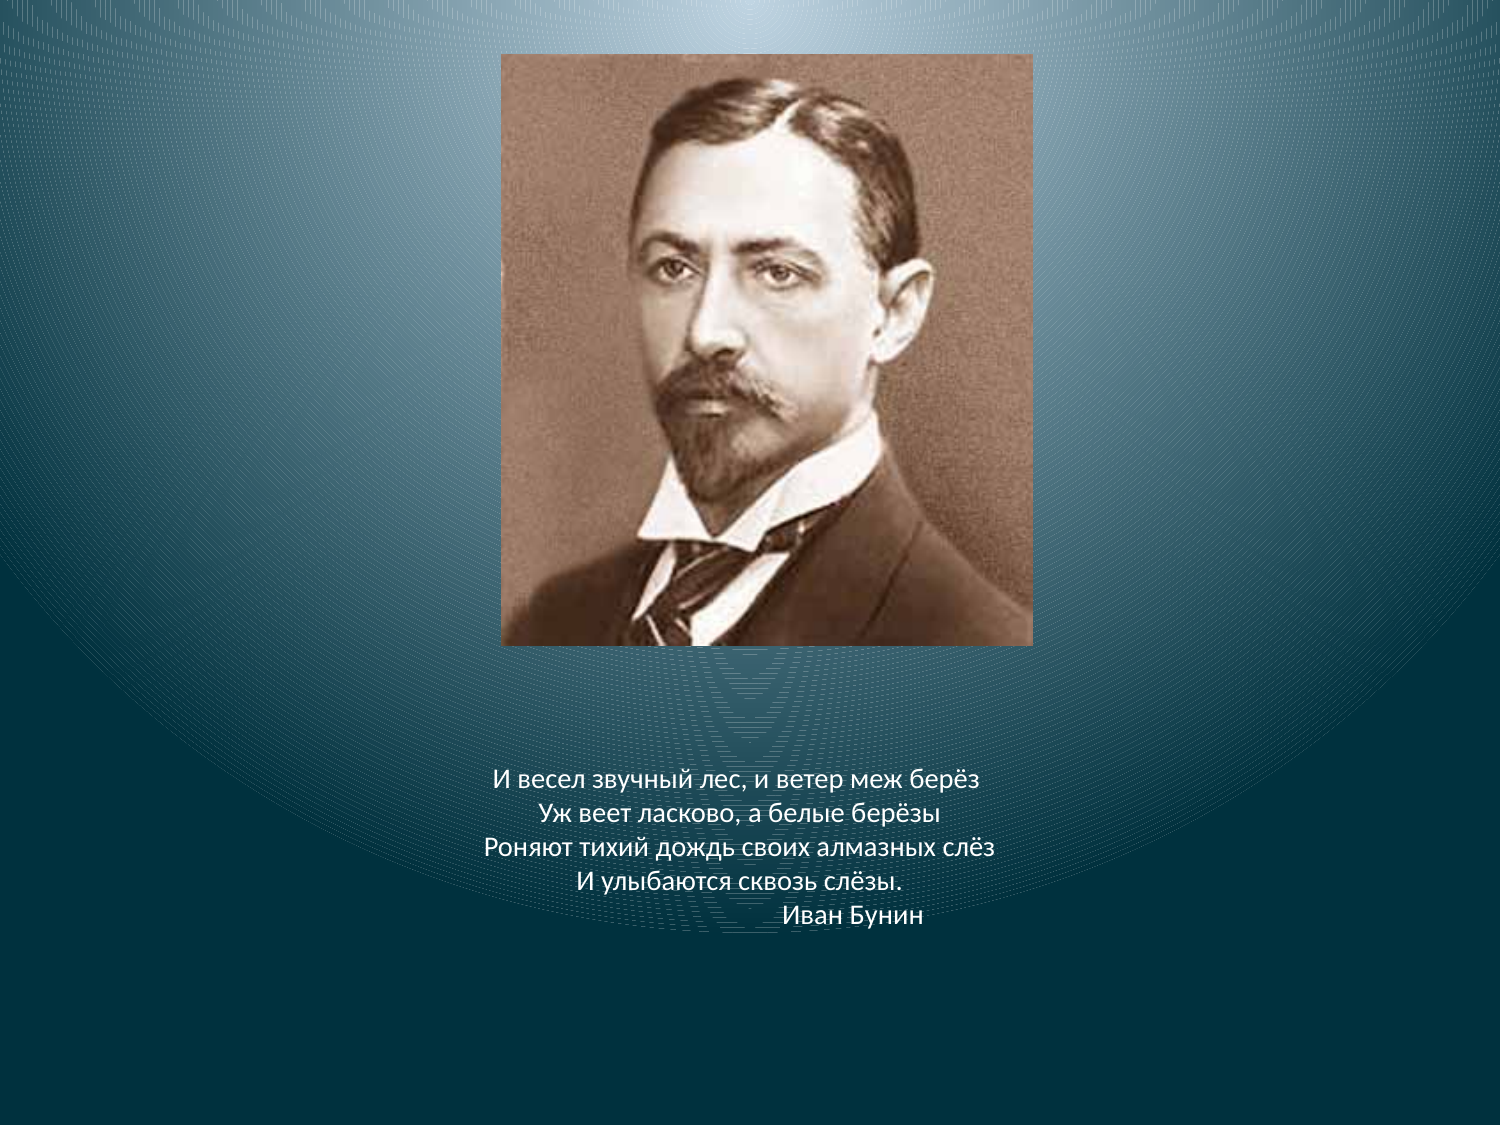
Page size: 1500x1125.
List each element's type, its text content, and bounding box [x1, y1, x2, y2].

title И весел звучный лес, и ветер меж берёз Уж веет ласково, а белые берёзы Роняют тихий дождь своих алмазных слёз И улыбаются сквозь слёзы. Иван Бунин [64, 751, 1415, 939]
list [501, 54, 1033, 646]
